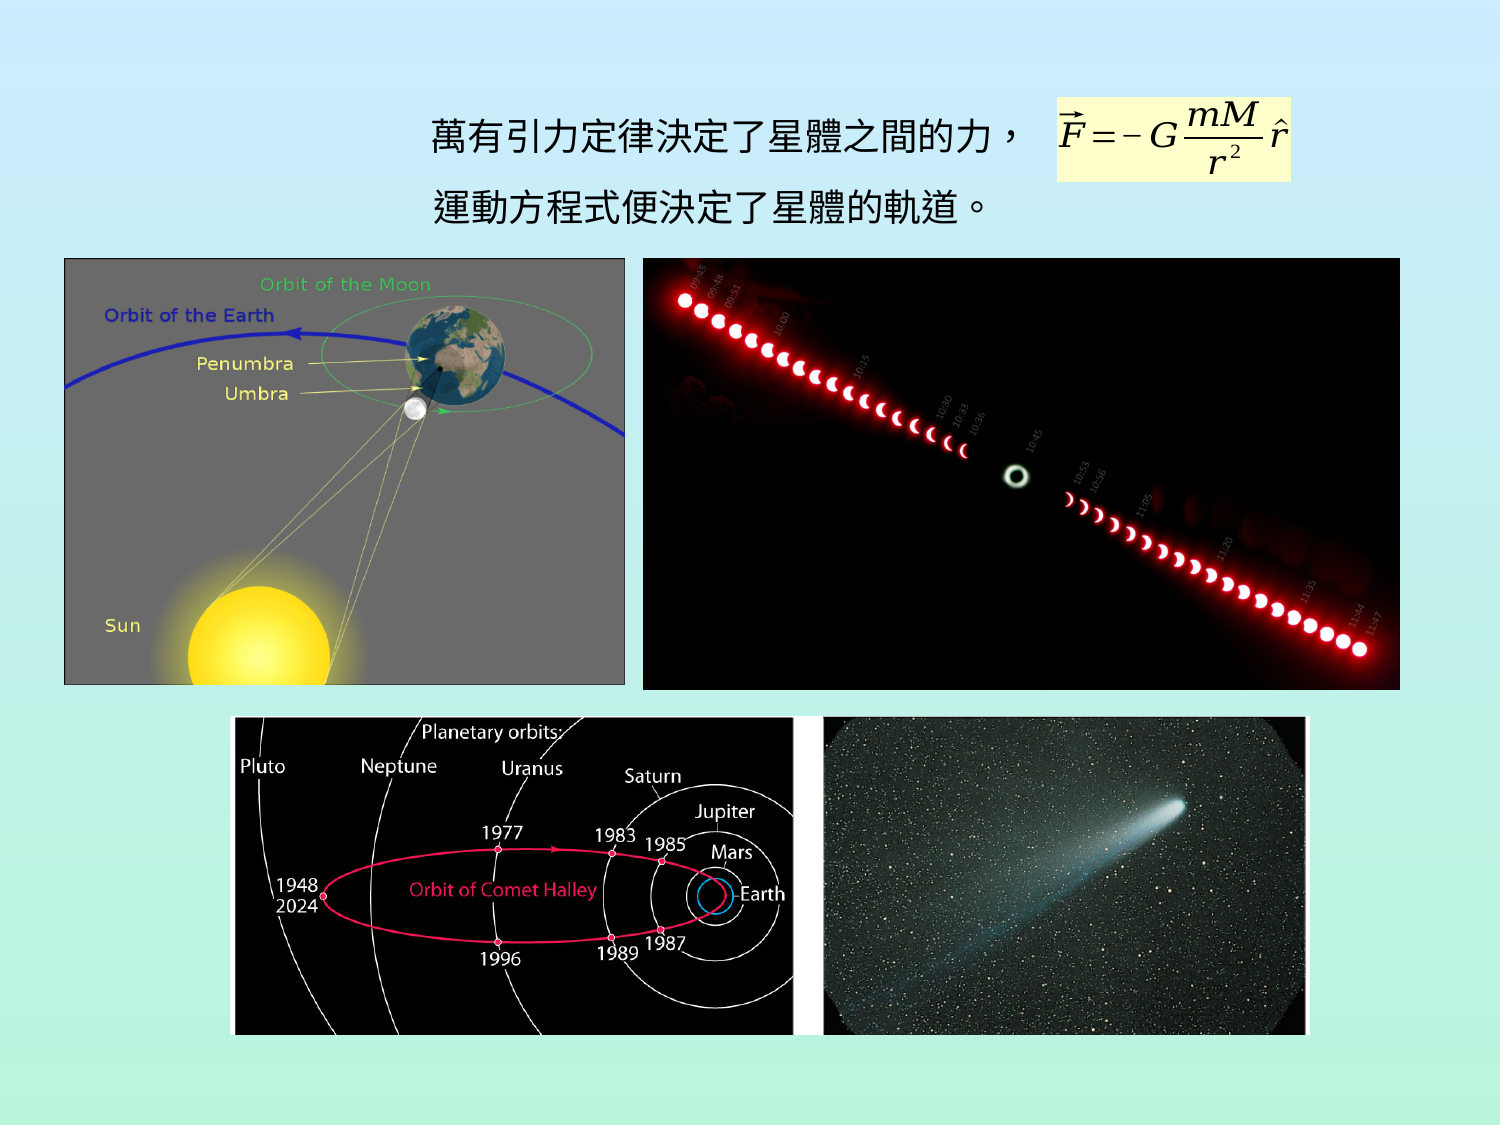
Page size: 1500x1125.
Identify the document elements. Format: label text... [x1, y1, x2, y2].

picture [229, 715, 1311, 1035]
text_box 萬有引力定律決定了星體之間的力， [415, 106, 1057, 166]
picture [643, 258, 1400, 690]
picture [64, 258, 625, 685]
text_box 運動方程式便決定了星體的軌道。 [418, 176, 1011, 237]
